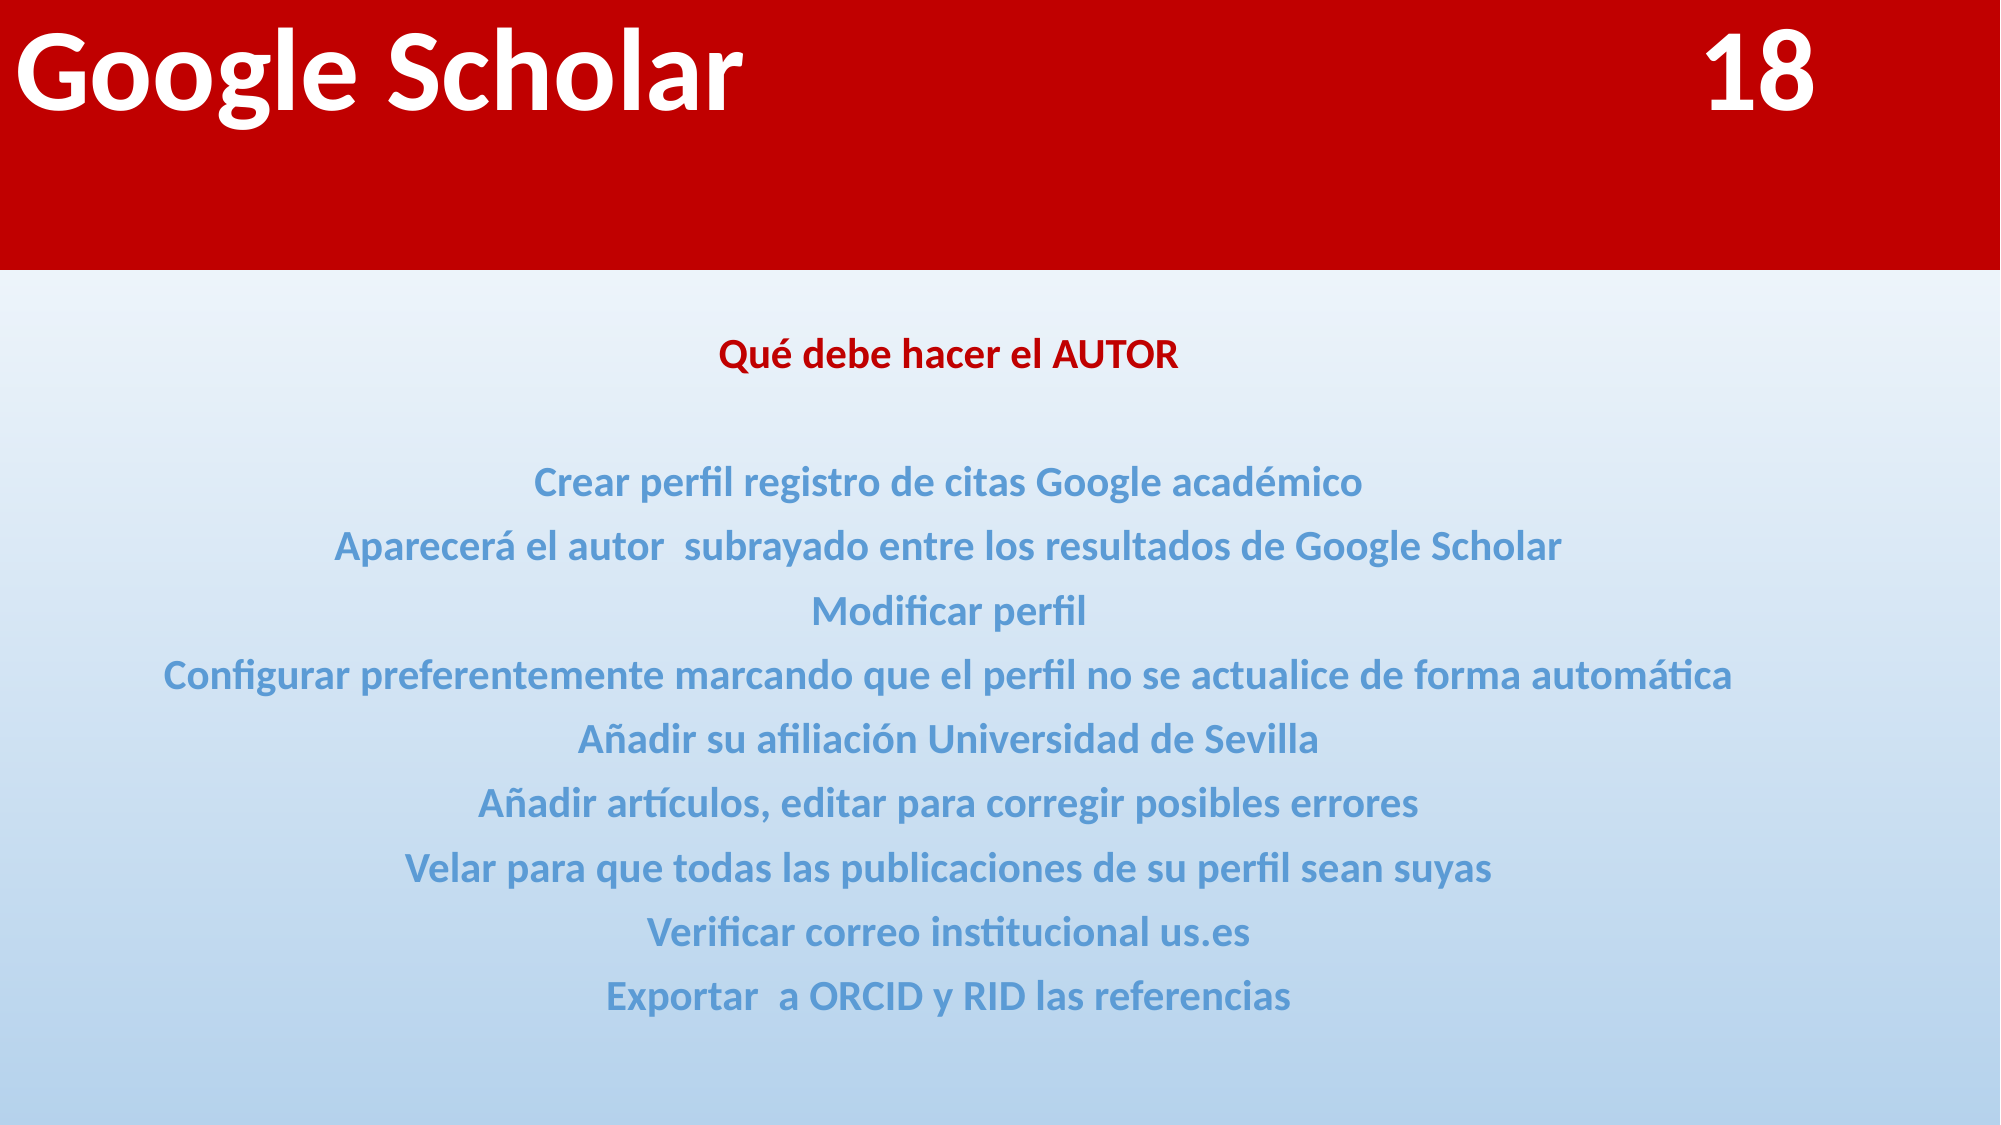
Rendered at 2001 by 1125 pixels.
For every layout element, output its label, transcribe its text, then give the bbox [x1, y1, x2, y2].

subtitle Qué debe hacer el AUTOR Crear perfil registro de citas Google académico Aparecerá el autor subrayado entre los resultados de Google Scholar Modificar perfil Configurar preferentemente marcando que el perfil no se actualice de forma automática Añadir su afiliación Universidad de Sevilla Añadir artículos, editar para corregir posibles errores Velar para que todas las publicaciones de su perfil sean suyas Verificar correo institucional us.es Exportar a ORCID y RID las referencias [147, 323, 1750, 1048]
title Google Scholar 18 [0, 0, 2000, 270]
